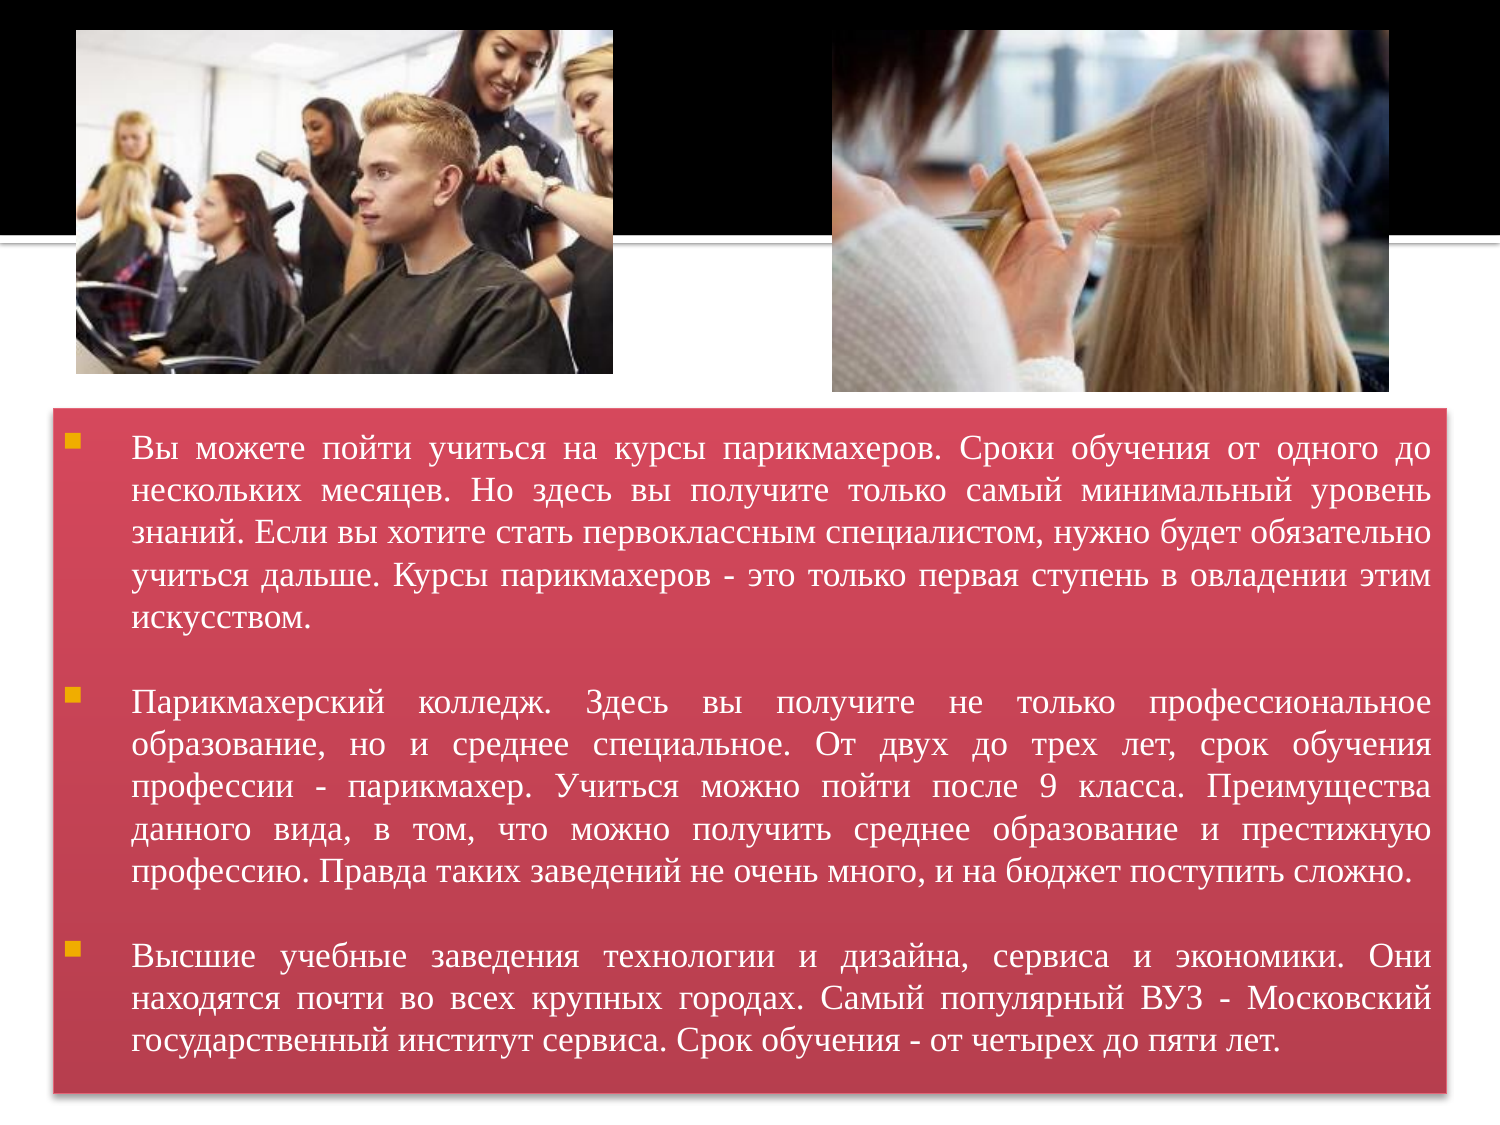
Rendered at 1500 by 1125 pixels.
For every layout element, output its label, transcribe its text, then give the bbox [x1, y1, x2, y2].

list Вы можете пойти учиться на курсы парикмахеров. Сроки обучения от одного до нескольких месяцев. Но здесь вы получите только самый минимальный уровень знаний. Если вы хотите стать первоклассным специалистом, нужно будет обязательно учиться дальше. Курсы парикмахеров - это только первая ступень в овладении этим искусством. Парикмахерский колледж. Здесь вы получите не только профессиональное образование, но и среднее специальное. От двух до трех лет, срок обучения профессии - парикмахер. Учиться можно пойти после 9 класса. Преимущества данного вида, в том, что можно получить среднее образование и престижную профессию. Правда таких заведений не очень много, и на бюджет поступить сложно. Высшие учебные заведения технологии и дизайна, сервиса и экономики. Они находятся почти во всех крупных городах. Самый популярный ВУЗ - Московский государственный институт сервиса. Срок обучения - от четырех до пяти лет. [53, 408, 1447, 1094]
picture [76, 30, 613, 374]
picture [832, 30, 1390, 392]
